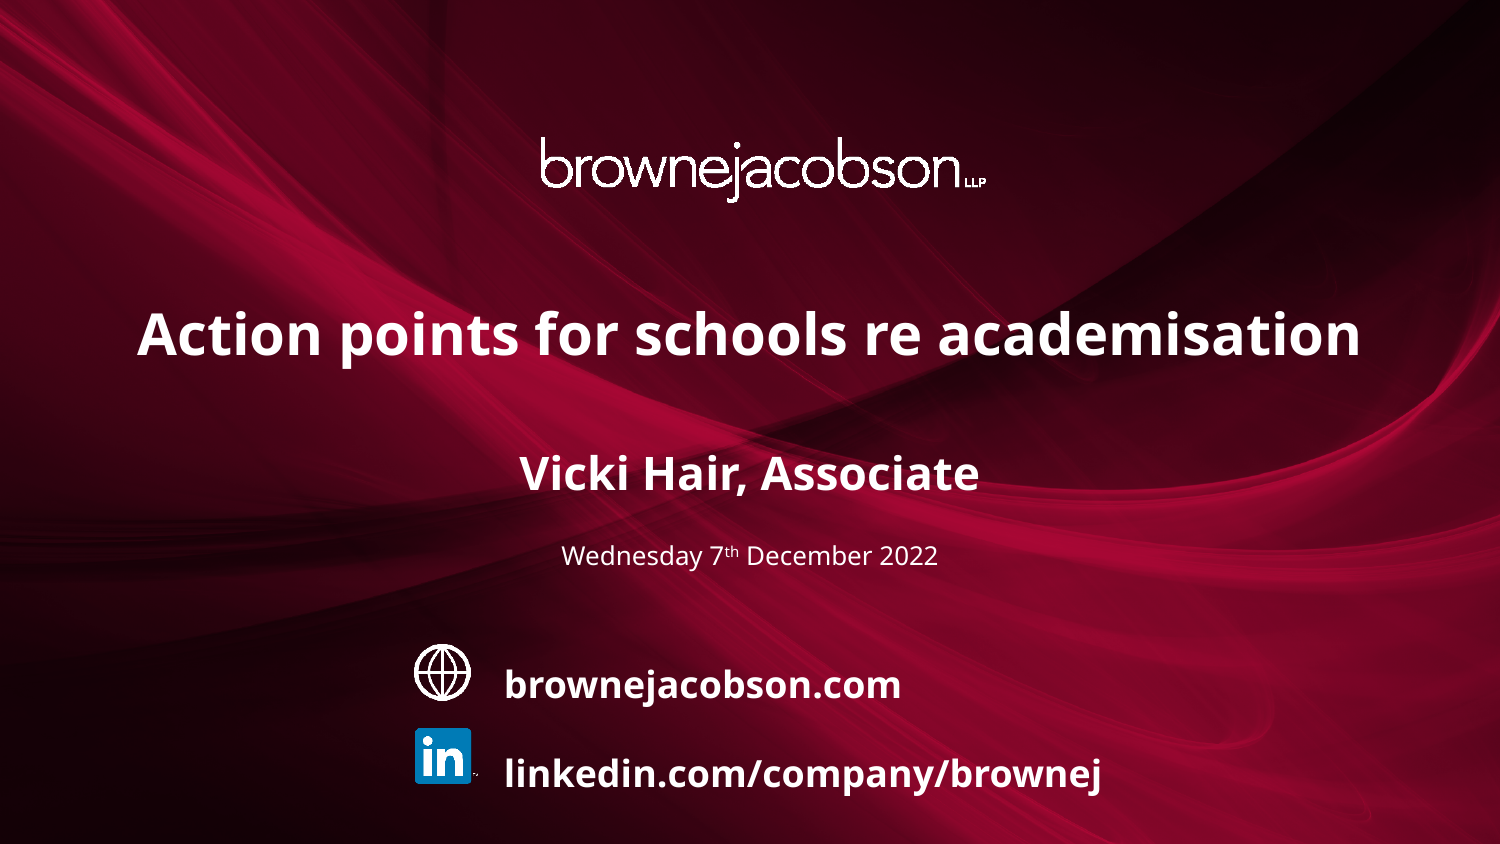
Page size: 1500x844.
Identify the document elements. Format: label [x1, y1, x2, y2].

picture [0, 0, 1500, 844]
text_box [405, 609, 1119, 792]
